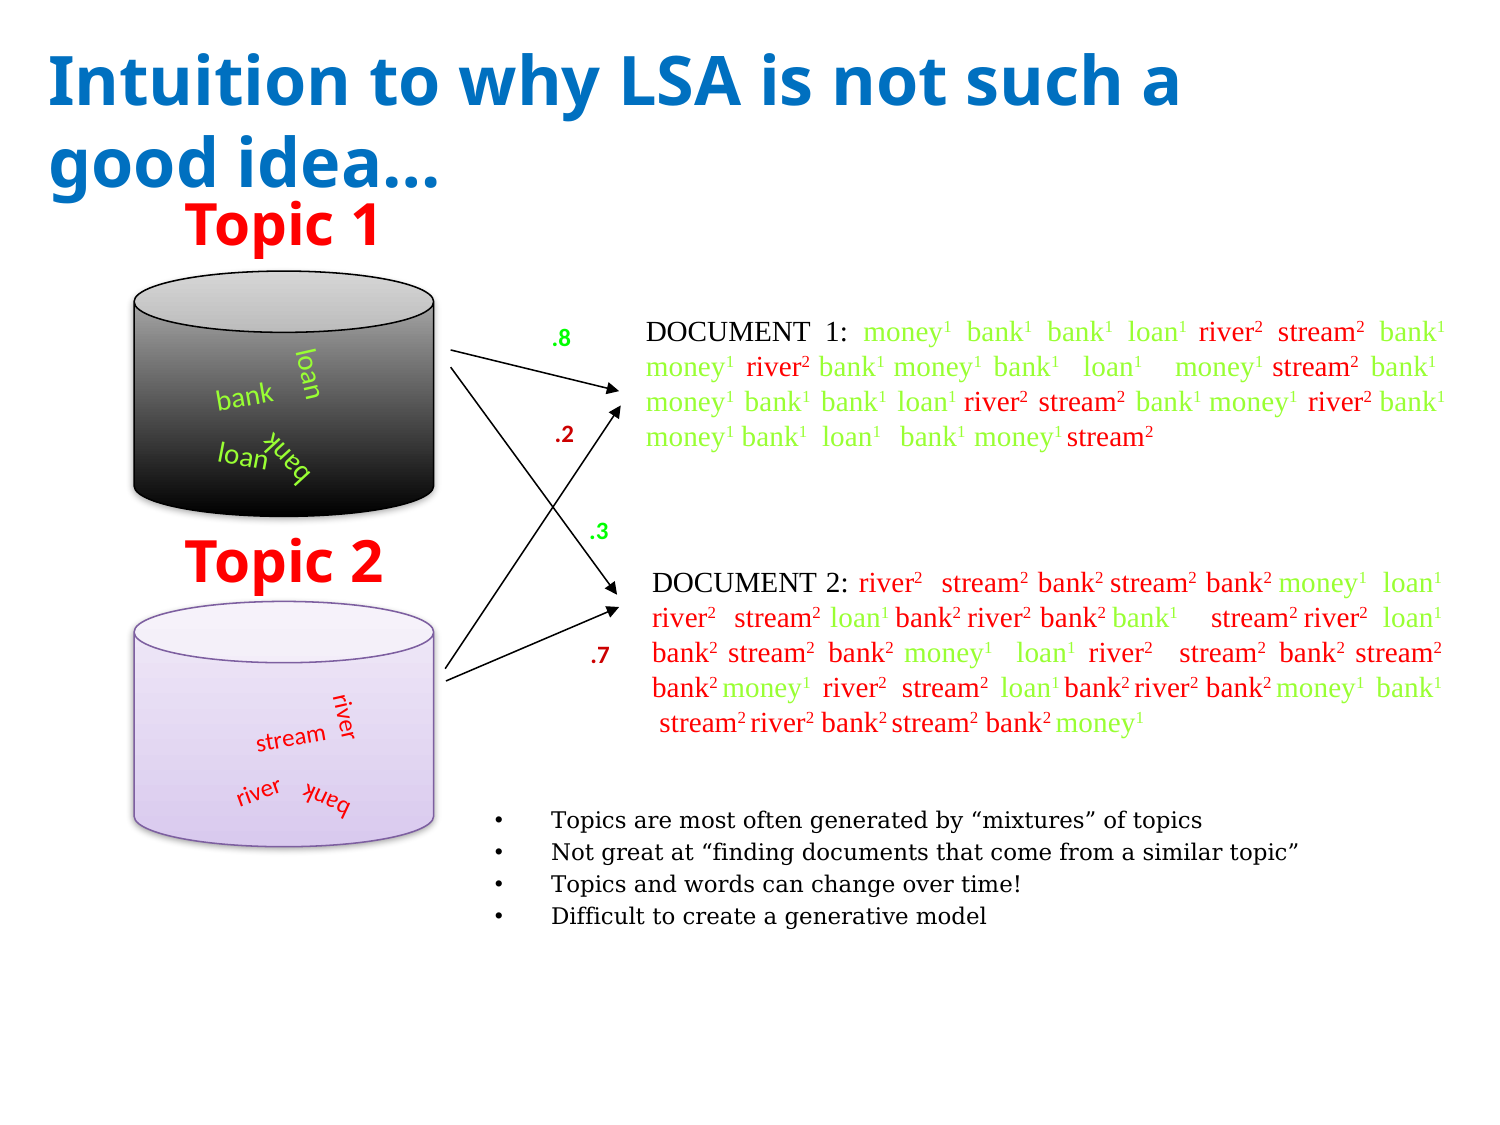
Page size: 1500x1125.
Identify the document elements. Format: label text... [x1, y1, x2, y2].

title Intuition to why LSA is not such a good idea… [33, 29, 1384, 210]
text_box [450, 349, 620, 395]
text_box [609, 405, 621, 424]
text_box bank [235, 411, 332, 510]
list Topics are most often generated by “mixtures” of topics Not great at “finding documents that come from a similar topic” Topics and words can change over time! Difficult to create a generative model [479, 798, 1327, 1024]
text_box river [317, 674, 378, 760]
text_box [585, 552, 618, 595]
text_box stream [237, 705, 344, 767]
text_box bank [279, 766, 371, 841]
text_box [133, 270, 435, 516]
text_box .8 [536, 314, 606, 359]
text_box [630, 304, 1461, 799]
text_box loan [279, 328, 346, 419]
text_box bank [197, 363, 292, 427]
text_box Topic 2 [169, 516, 399, 602]
text_box .7 [575, 631, 625, 676]
text_box river [214, 760, 294, 824]
text_box .3 [574, 507, 624, 552]
text_box [445, 606, 620, 682]
text_box loan [199, 425, 272, 486]
text_box [133, 602, 435, 848]
text_box .2 [539, 409, 609, 455]
text_box Topic 1 [169, 179, 398, 265]
